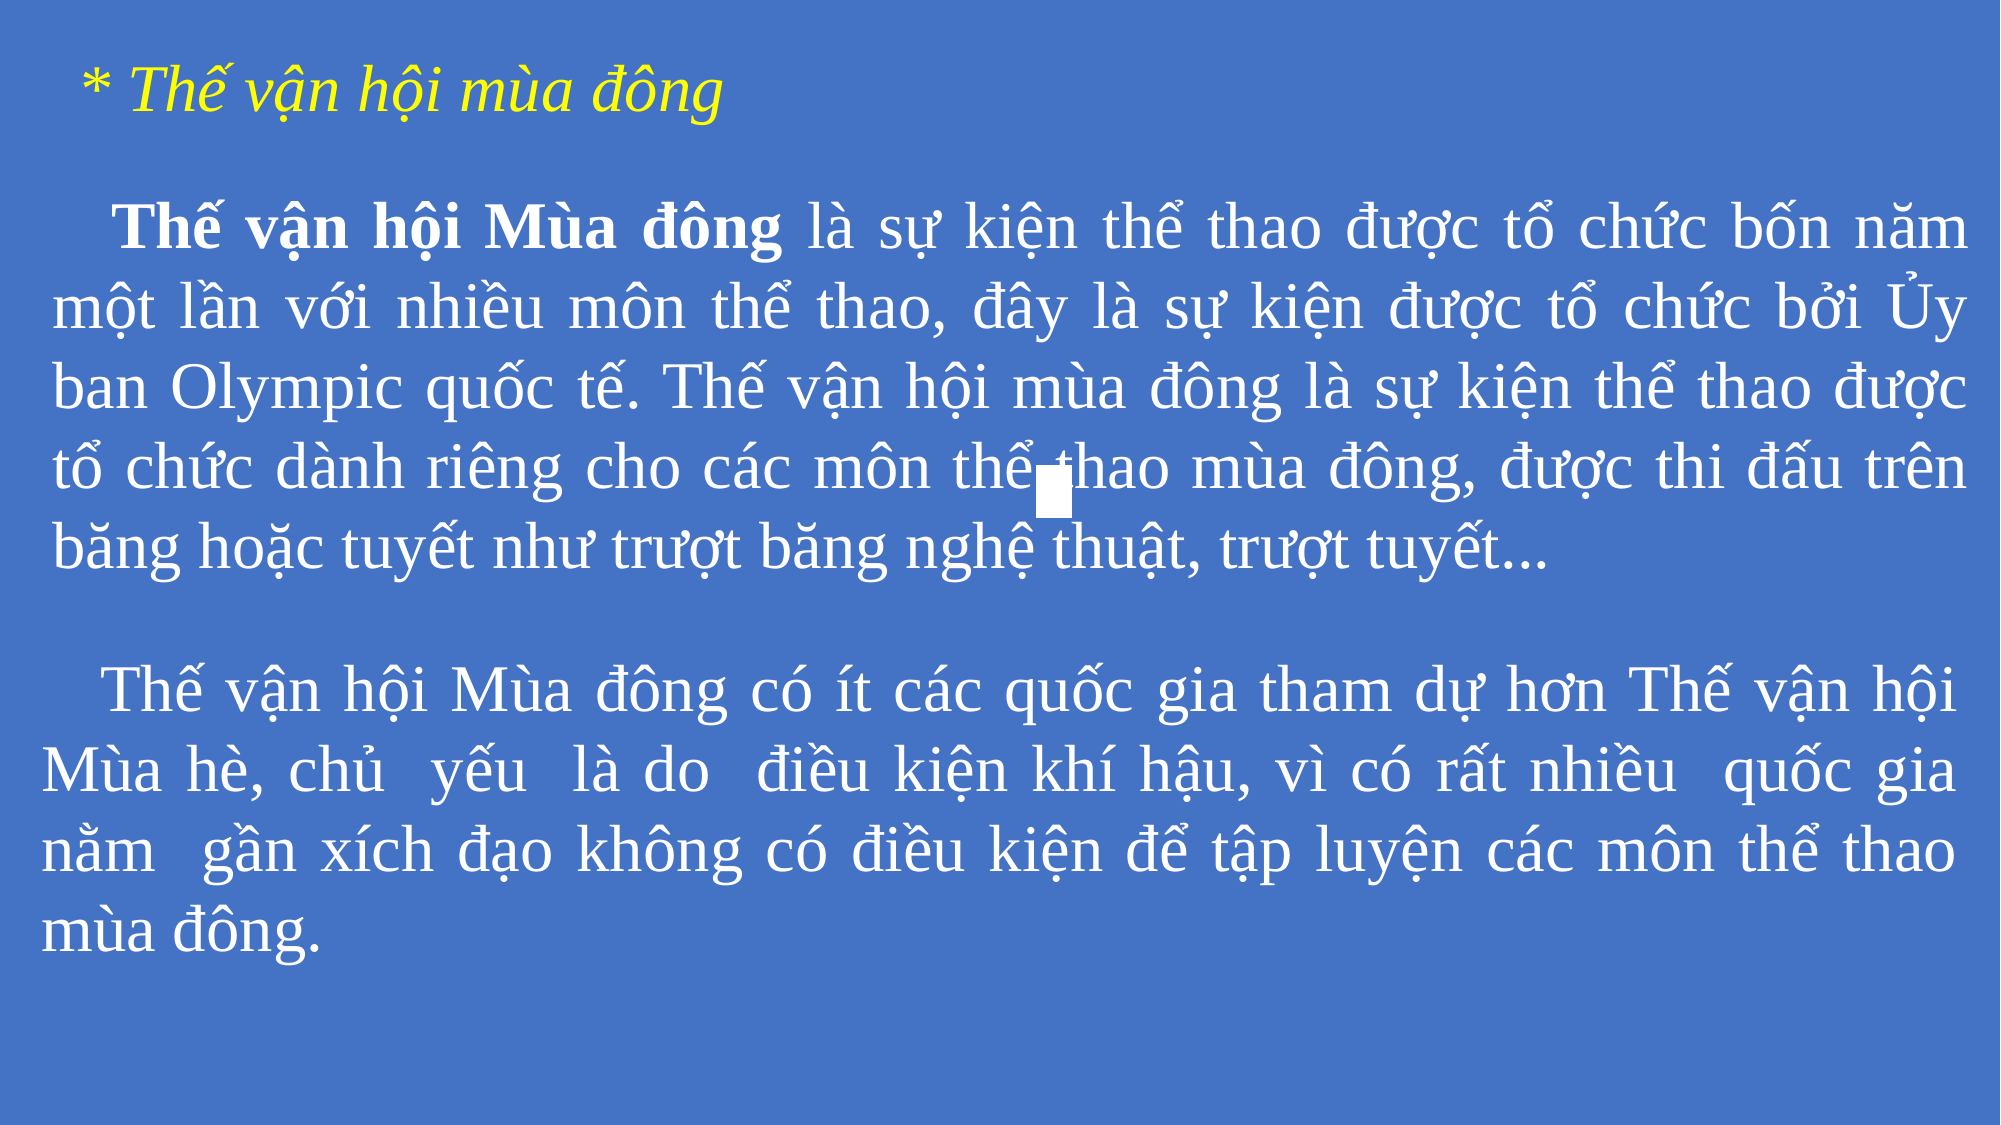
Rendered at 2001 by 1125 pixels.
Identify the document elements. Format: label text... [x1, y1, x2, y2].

text_box * Thế vận hội mùa đông [62, 37, 896, 133]
text_box Thế vận hội Mùa đông là sự kiện thể thao được tổ chức bốn năm một lần với nhiều môn thể thao, đây là sự kiện được tổ chức bởi Ủy ban Olympic quốc tế. Thế vận hội mùa đông là sự kiện thể thao được tổ chức dành riêng cho các môn thể thao mùa đông, được thi đấu trên băng hoặc tuyết như trượt băng nghệ thuật, trượt tuyết... [37, 174, 1987, 590]
text_box Thế vận hội Mùa đông có ít các quốc gia tham dự hơn Thế vận hội Mùa hè, chủ yếu là do điều kiện khí hậu, vì có rất nhiều quốc gia nằm gần xích đạo không có điều kiện để tập luyện các môn thể thao mùa đông. [26, 637, 1976, 972]
